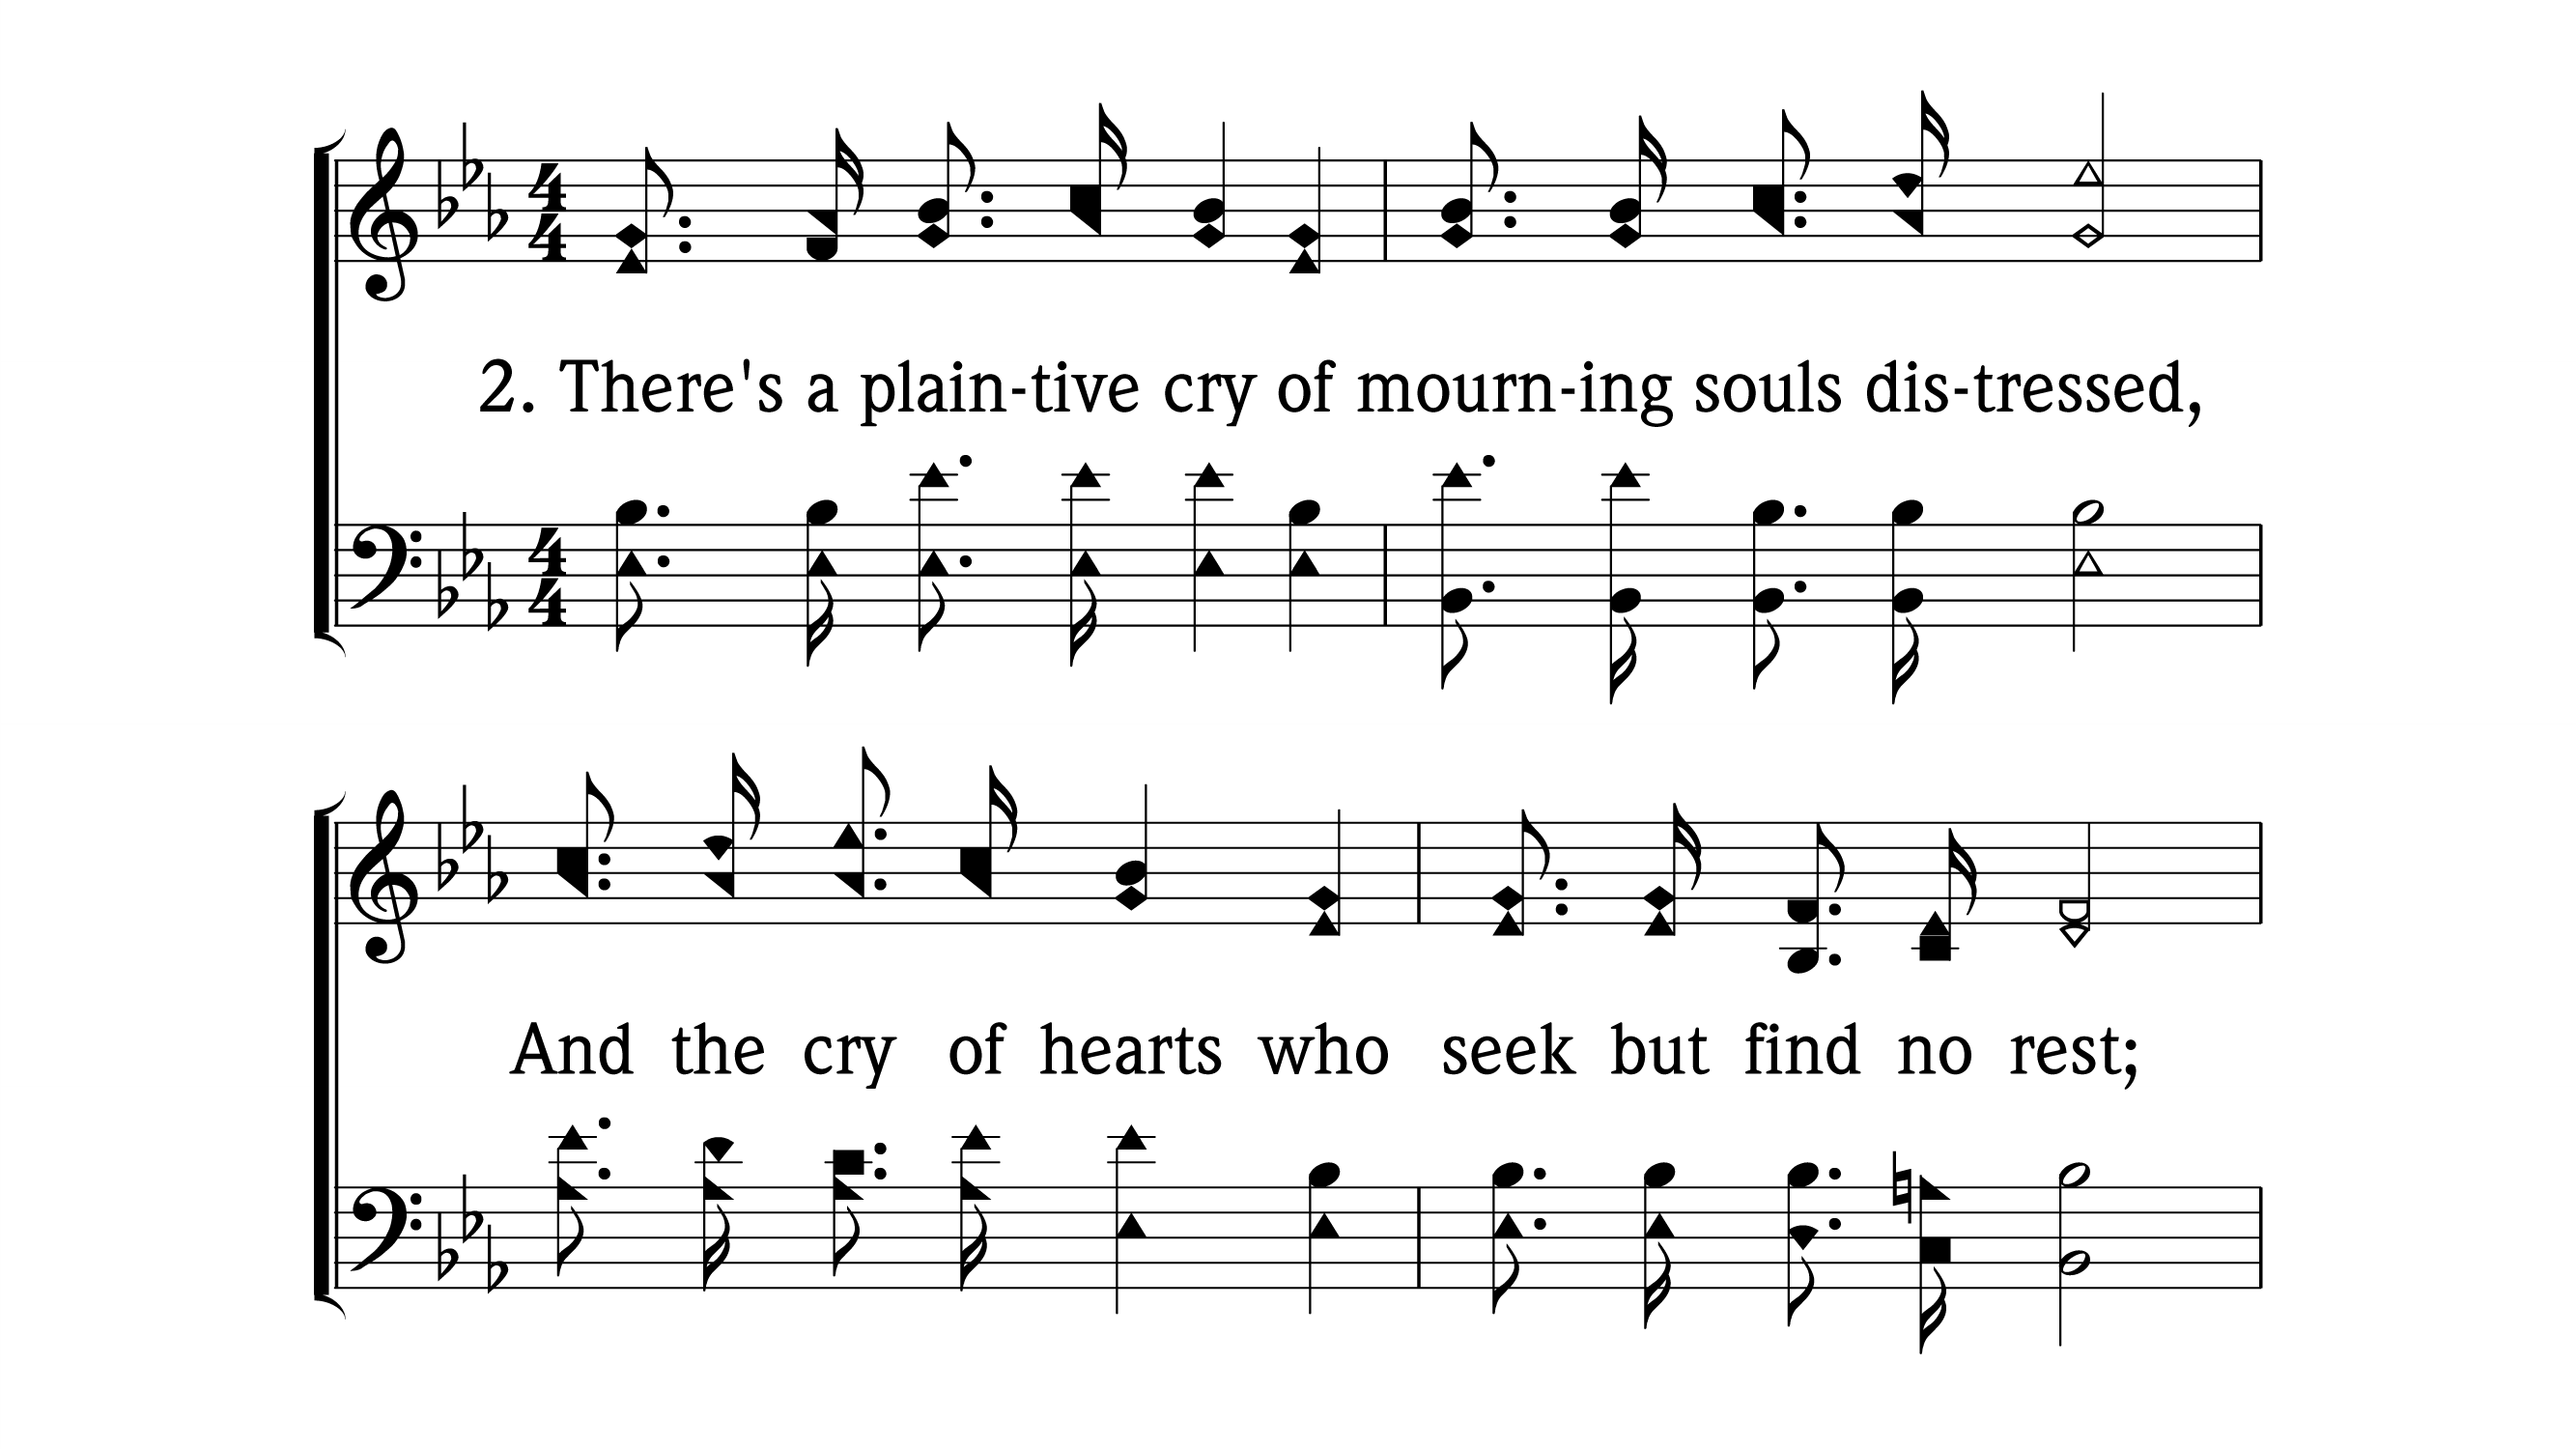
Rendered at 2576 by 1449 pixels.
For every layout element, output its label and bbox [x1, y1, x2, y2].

text_box [0, 0, 2576, 1449]
